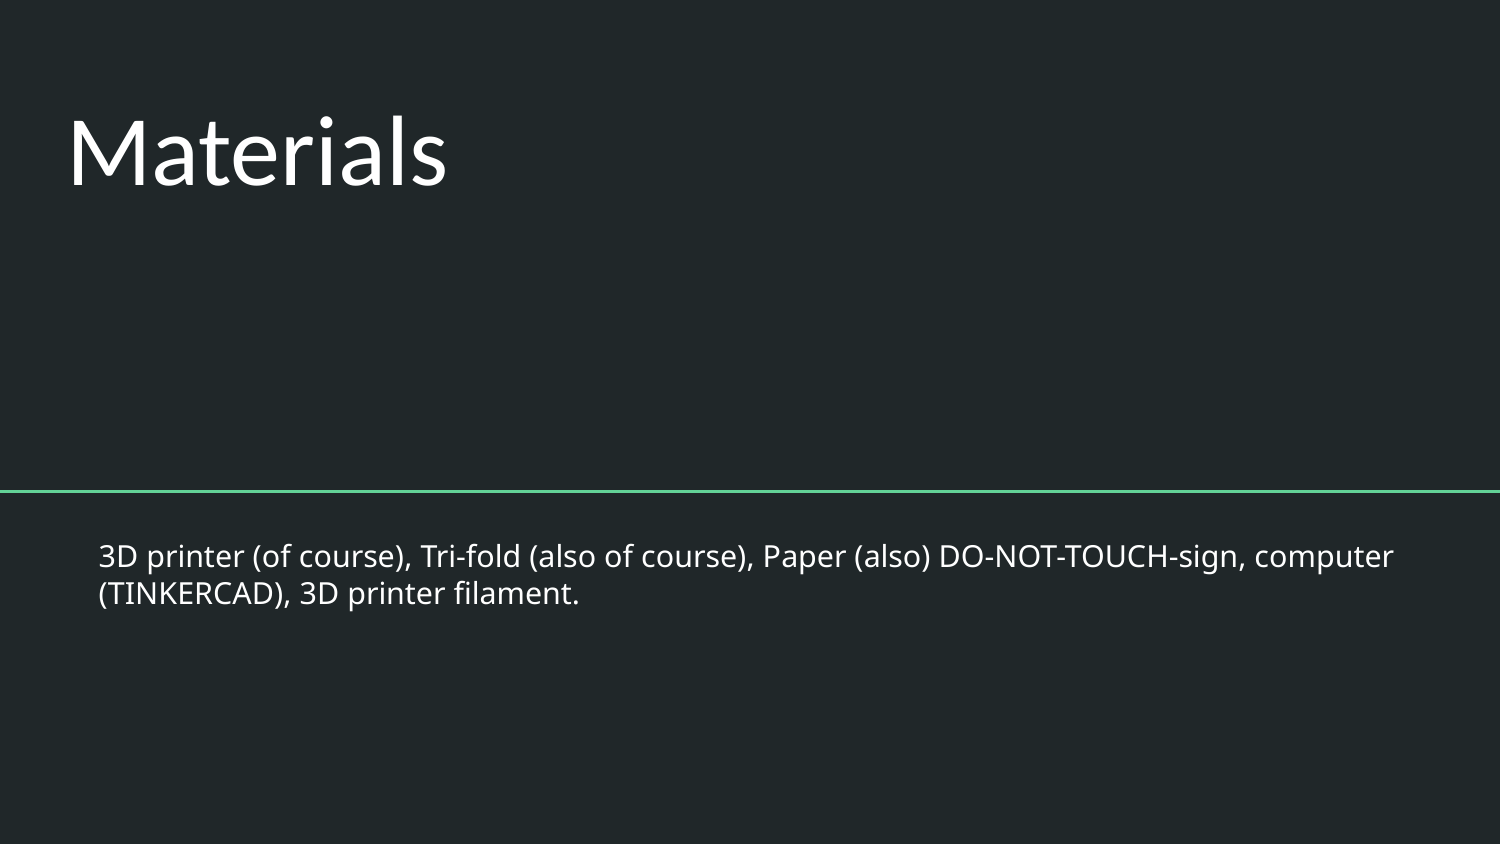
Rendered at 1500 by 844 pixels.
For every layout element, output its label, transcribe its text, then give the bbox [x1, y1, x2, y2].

subtitle 3D printer (of course), Tri-fold (also of course), Paper (also) DO-NOT-TOUCH-sign, computer (TINKERCAD), 3D printer filament. [83, 522, 1417, 626]
title Materials [51, 70, 1449, 283]
